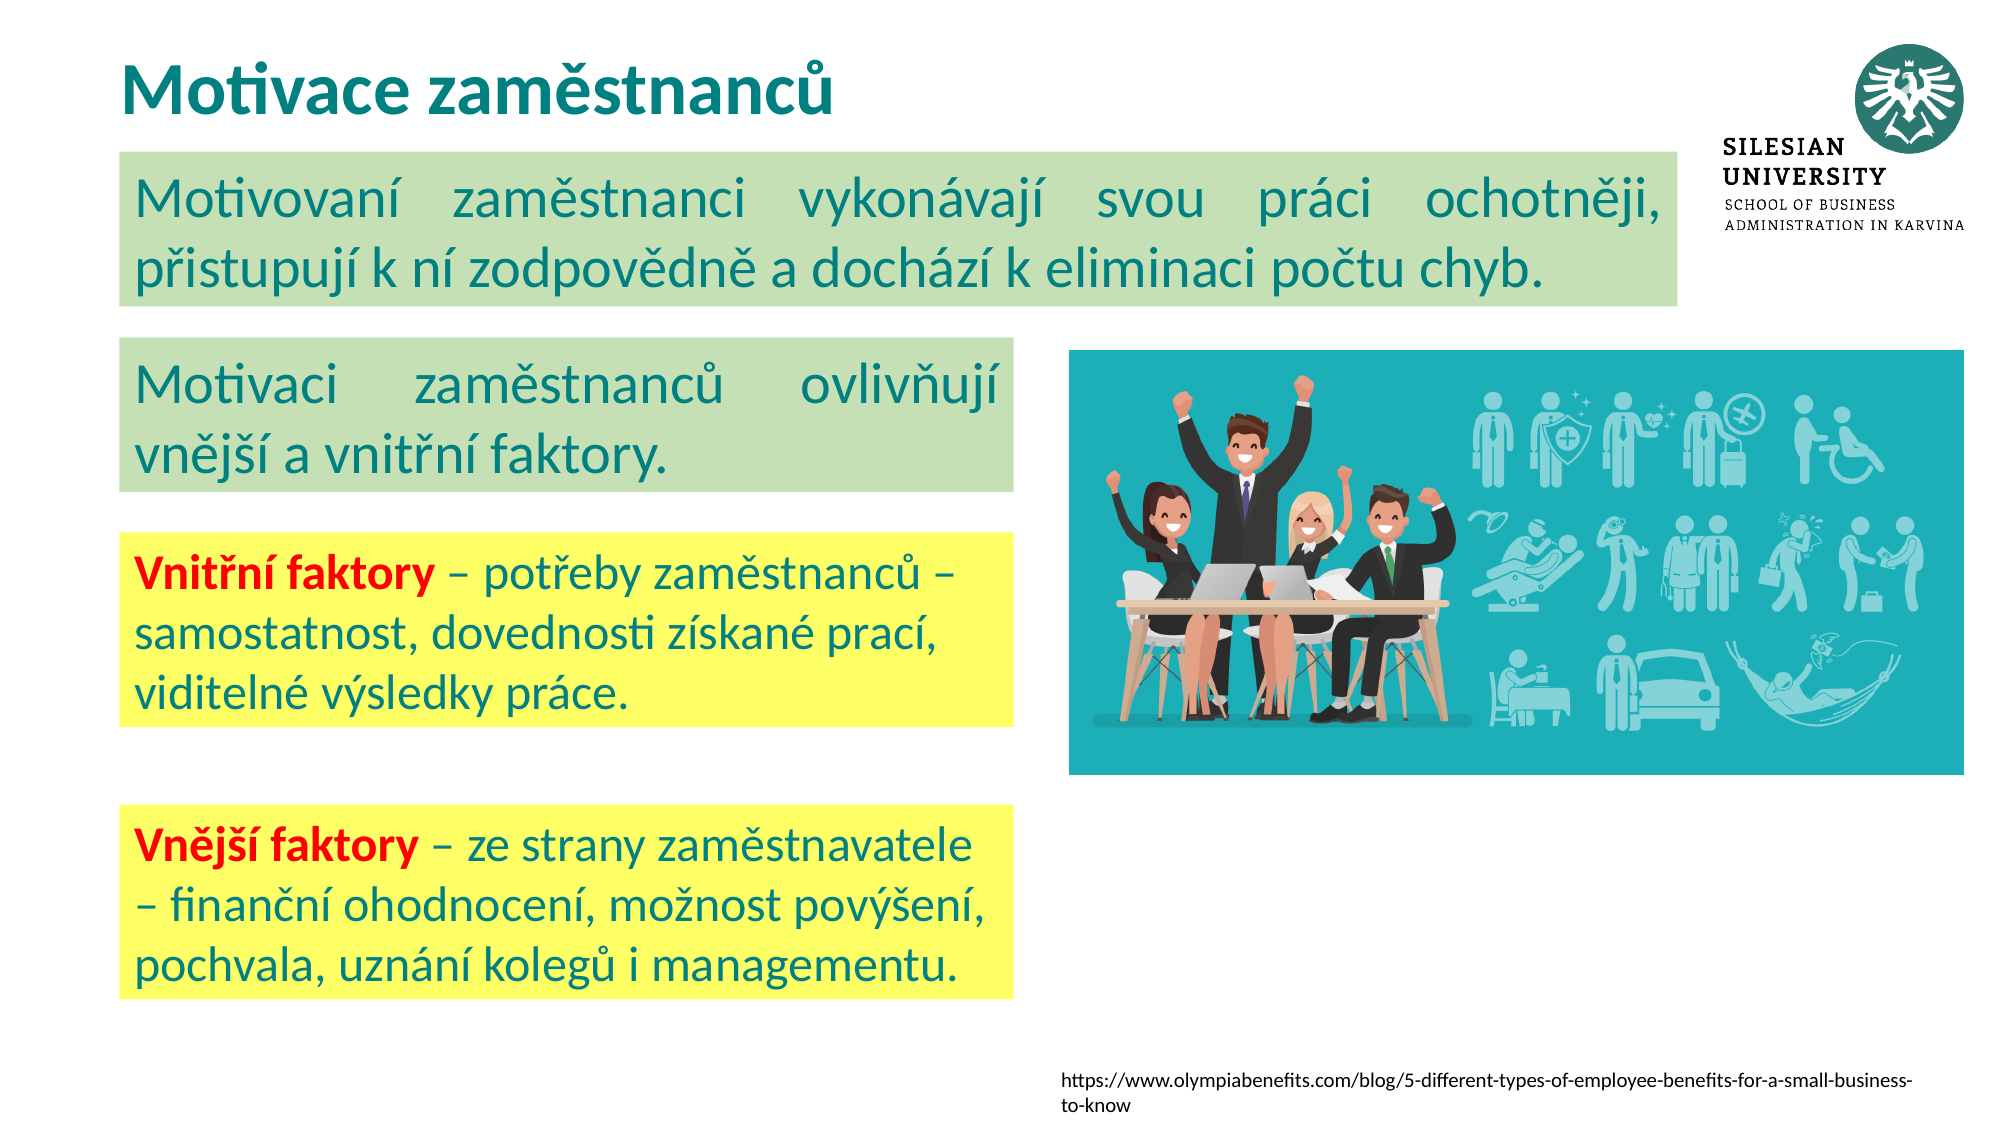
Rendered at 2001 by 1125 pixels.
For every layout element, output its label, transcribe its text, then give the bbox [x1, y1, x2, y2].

text_box Motivaci zaměstnanců ovlivňují vnější a vnitřní faktory. [119, 337, 1014, 493]
text_box Vnější faktory – ze strany zaměstnavatele – finanční ohodnocení, možnost povýšení, pochvala, uznání kolegů i managementu. [119, 804, 1014, 1000]
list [1069, 350, 1964, 775]
text_box https://www.olympiabenefits.com/blog/5-different-types-of-employee-benefits-for-a-small-business-to-know [1046, 1059, 1941, 1124]
text_box Vnitřní faktory – potřeby zaměstnanců – samostatnost, dovednosti získané prací, viditelné výsledky práce. [119, 532, 1014, 728]
picture [1723, 44, 1964, 230]
text_box Motivovaní zaměstnanci vykonávají svou práci ochotněji, přistupují k ní zodpovědně a dochází k eliminaci počtu chyb. [119, 151, 1678, 307]
text_box Motivace zaměstnanců [105, 31, 1201, 137]
